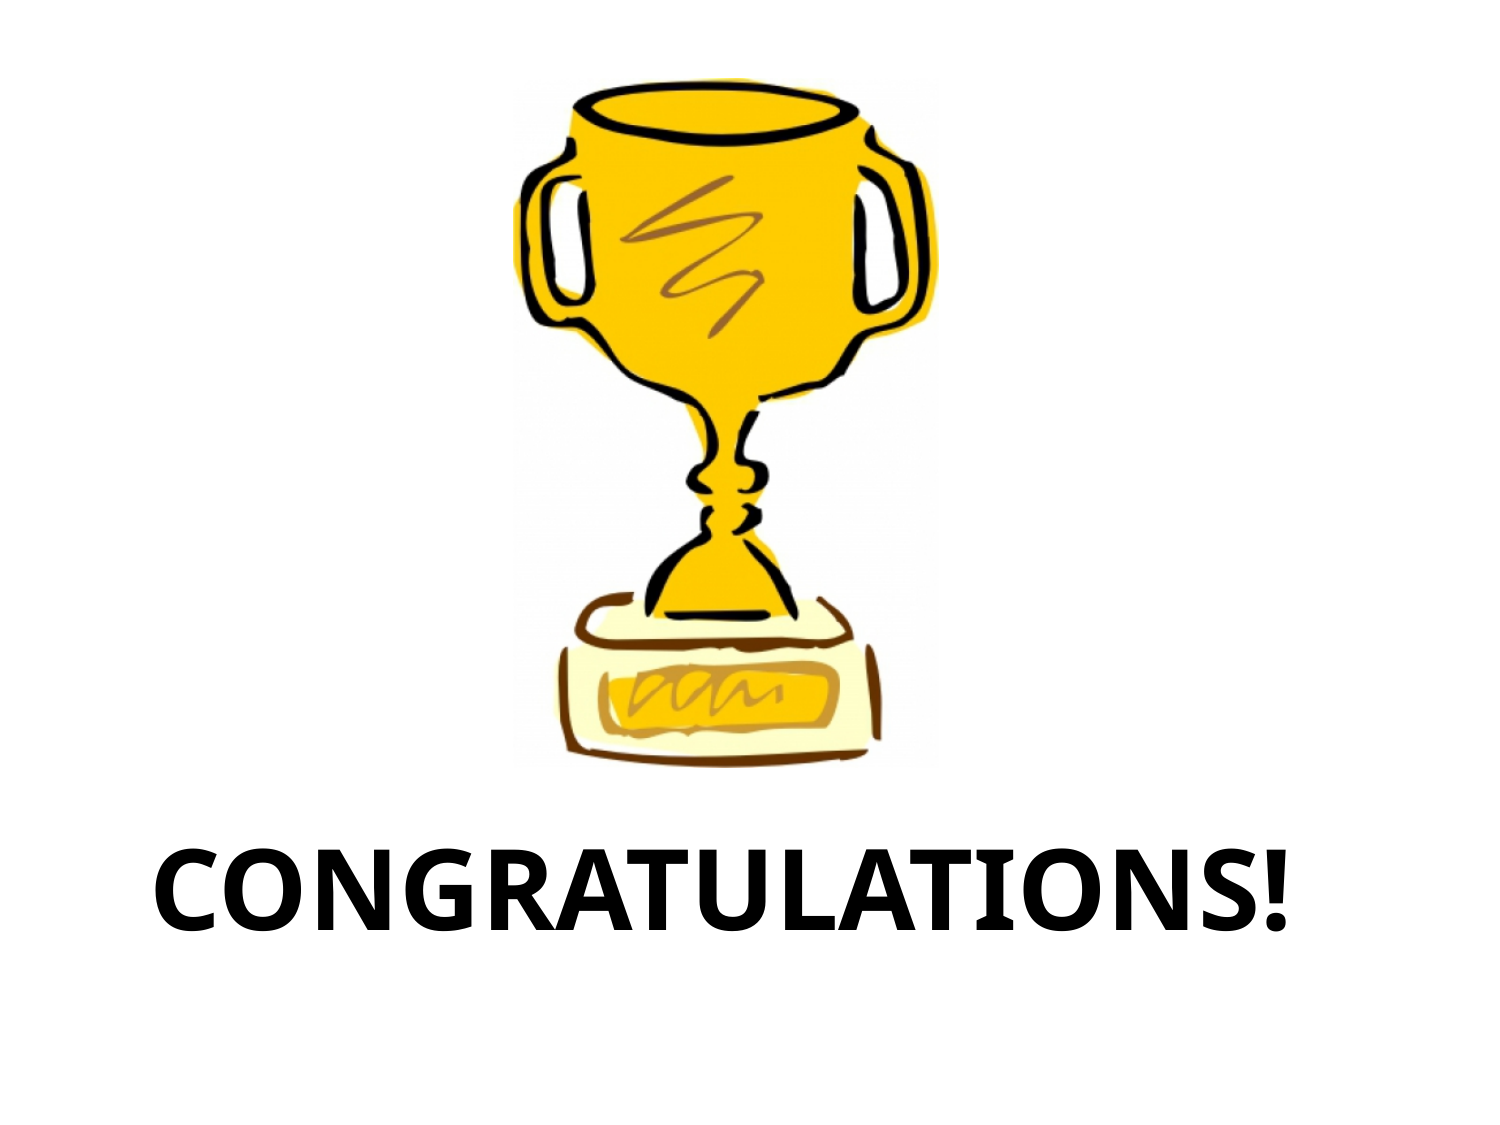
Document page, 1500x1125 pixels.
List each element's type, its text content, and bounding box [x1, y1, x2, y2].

picture [513, 77, 940, 768]
text_box CONGRATULATIONS! [134, 810, 1499, 961]
